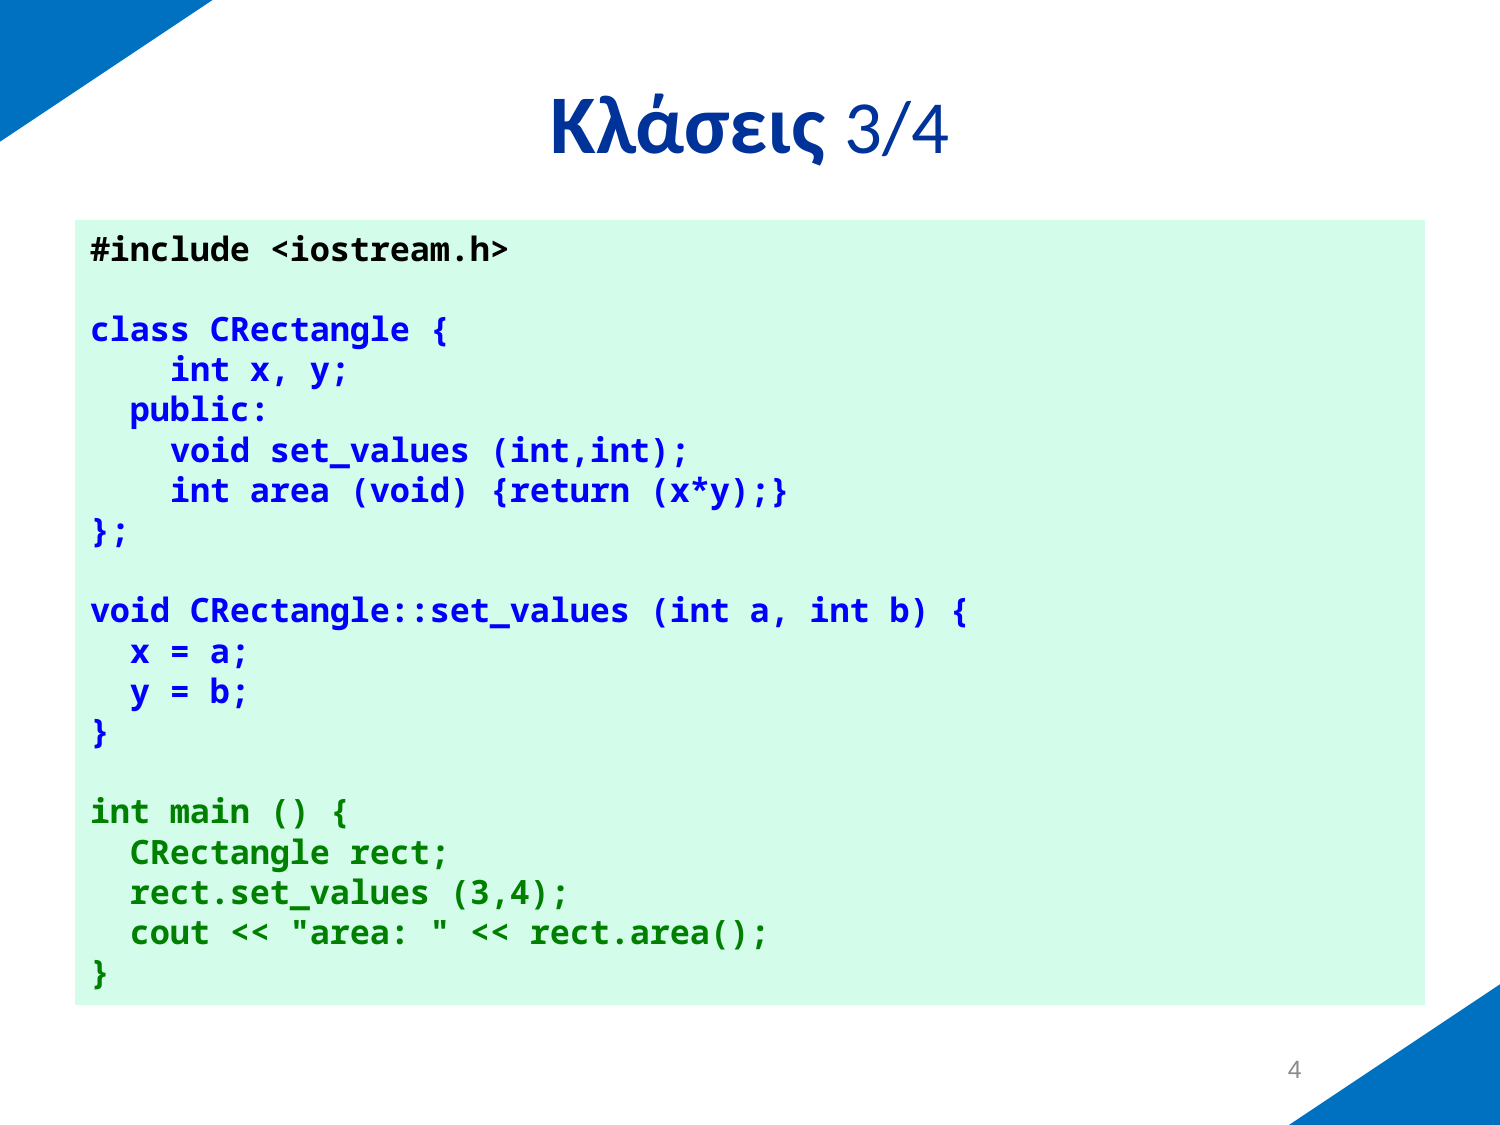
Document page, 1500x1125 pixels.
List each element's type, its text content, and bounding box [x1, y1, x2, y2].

list #include <iostream.h> class CRectangle { int x, y; public: void set_values (int,int); int area (void) {return (x*y);} }; void CRectangle::set_values (int a, int b) { x = a; y = b; } int main () { CRectangle rect; rect.set_values (3,4); cout << "area: " << rect.area(); } [75, 219, 1425, 1005]
title Κλάσεις 3/4 [75, 45, 1425, 197]
slide_number 3 [1074, 1042, 1317, 1094]
